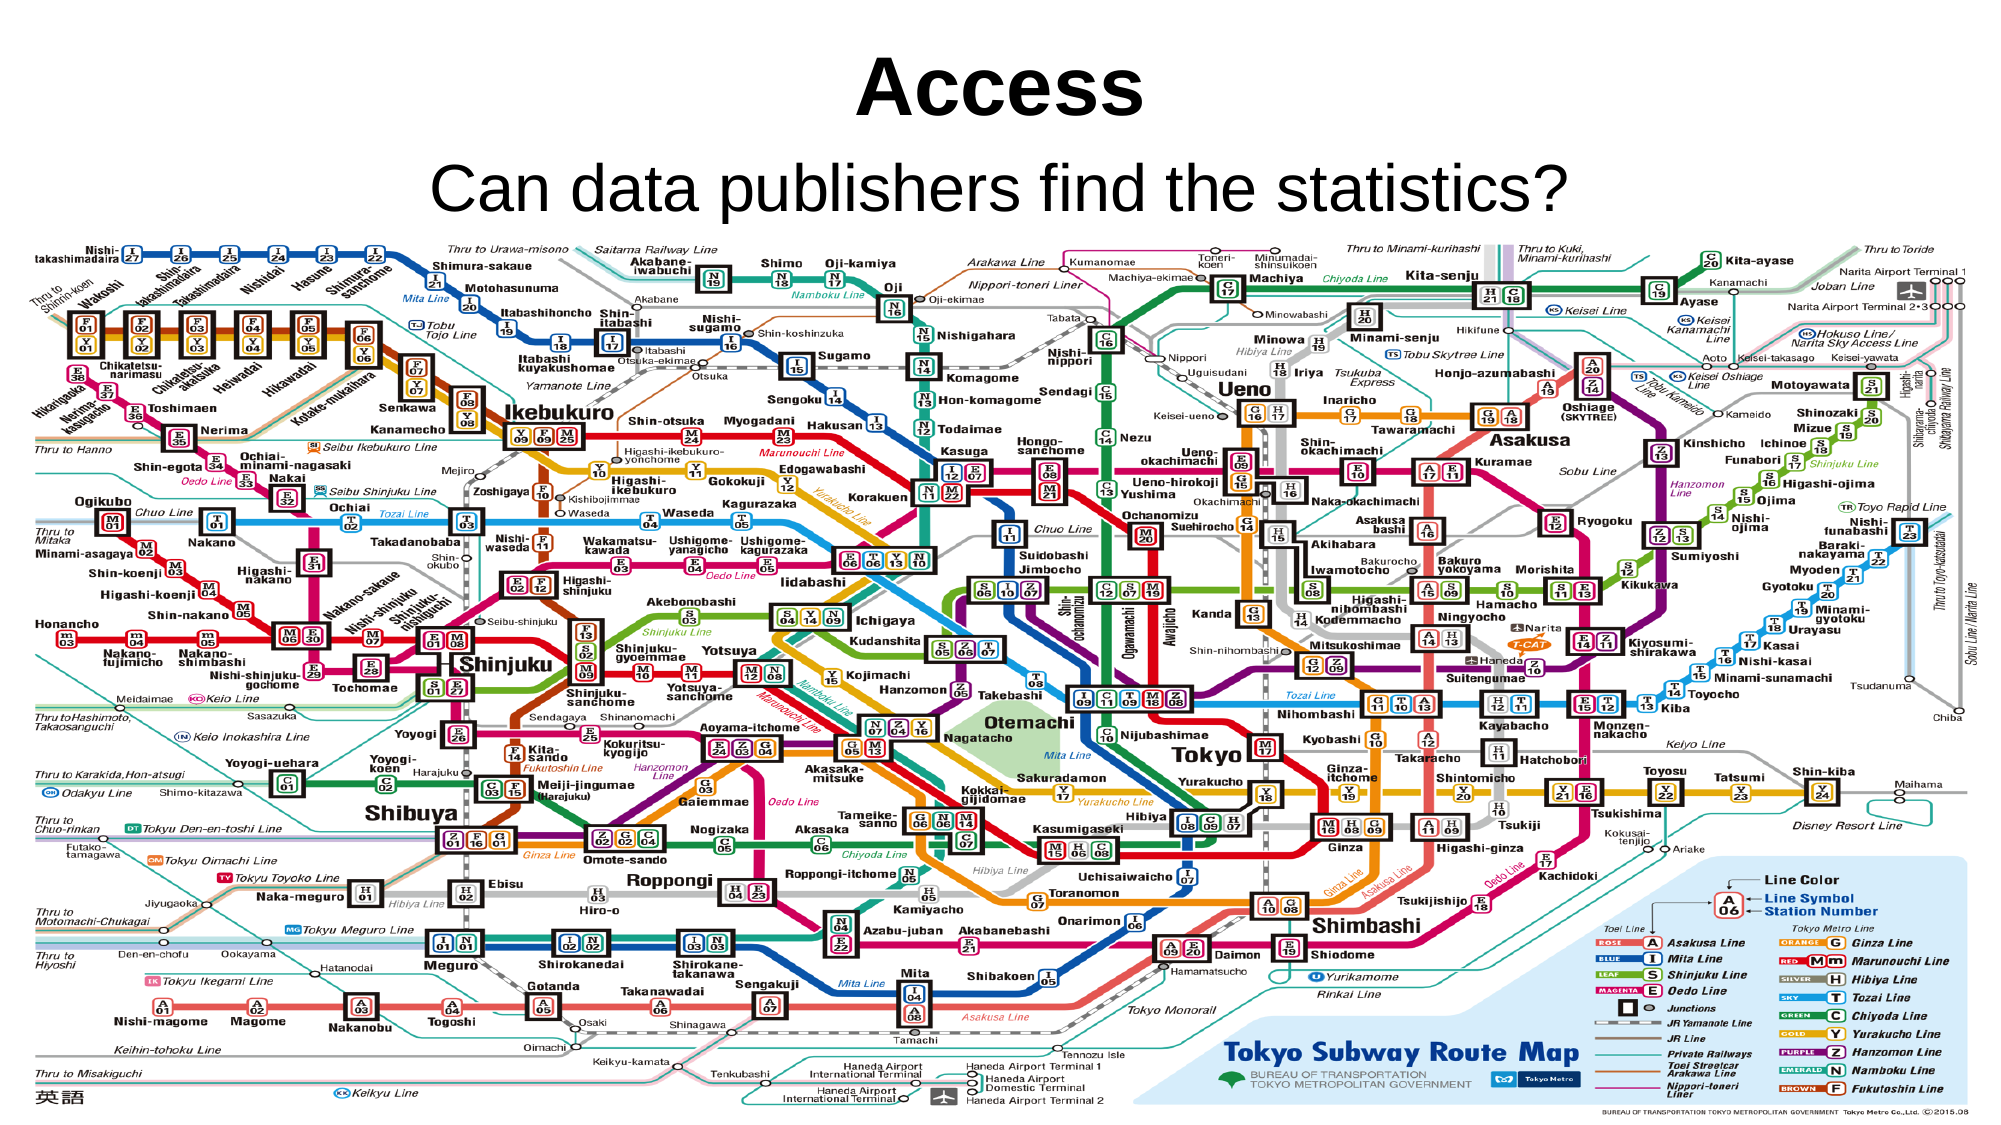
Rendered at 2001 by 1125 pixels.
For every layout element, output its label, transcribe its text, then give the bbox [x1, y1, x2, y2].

picture [0, 224, 2000, 1125]
text_box Access [0, 24, 2000, 140]
list Can data publishers find the statistics? [99, 140, 1900, 223]
